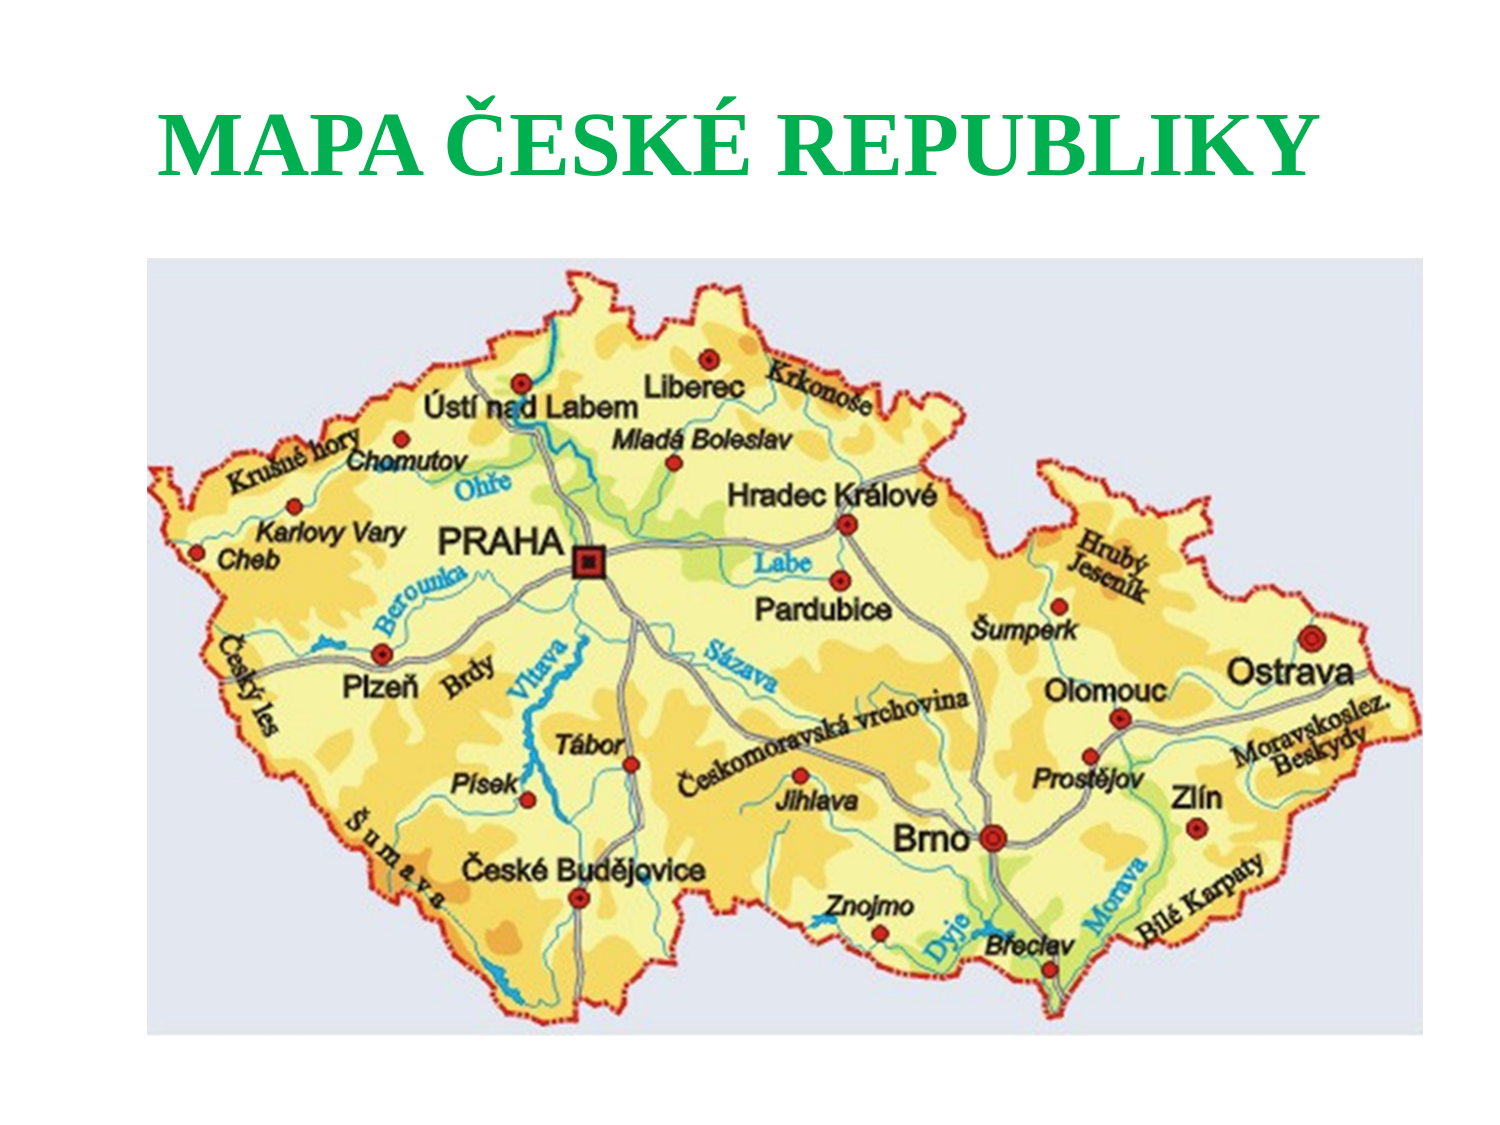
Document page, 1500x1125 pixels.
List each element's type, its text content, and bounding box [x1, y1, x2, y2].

picture [147, 258, 1423, 1036]
title MAPA ČESKÉ REPUBLIKY [75, 45, 1425, 233]
